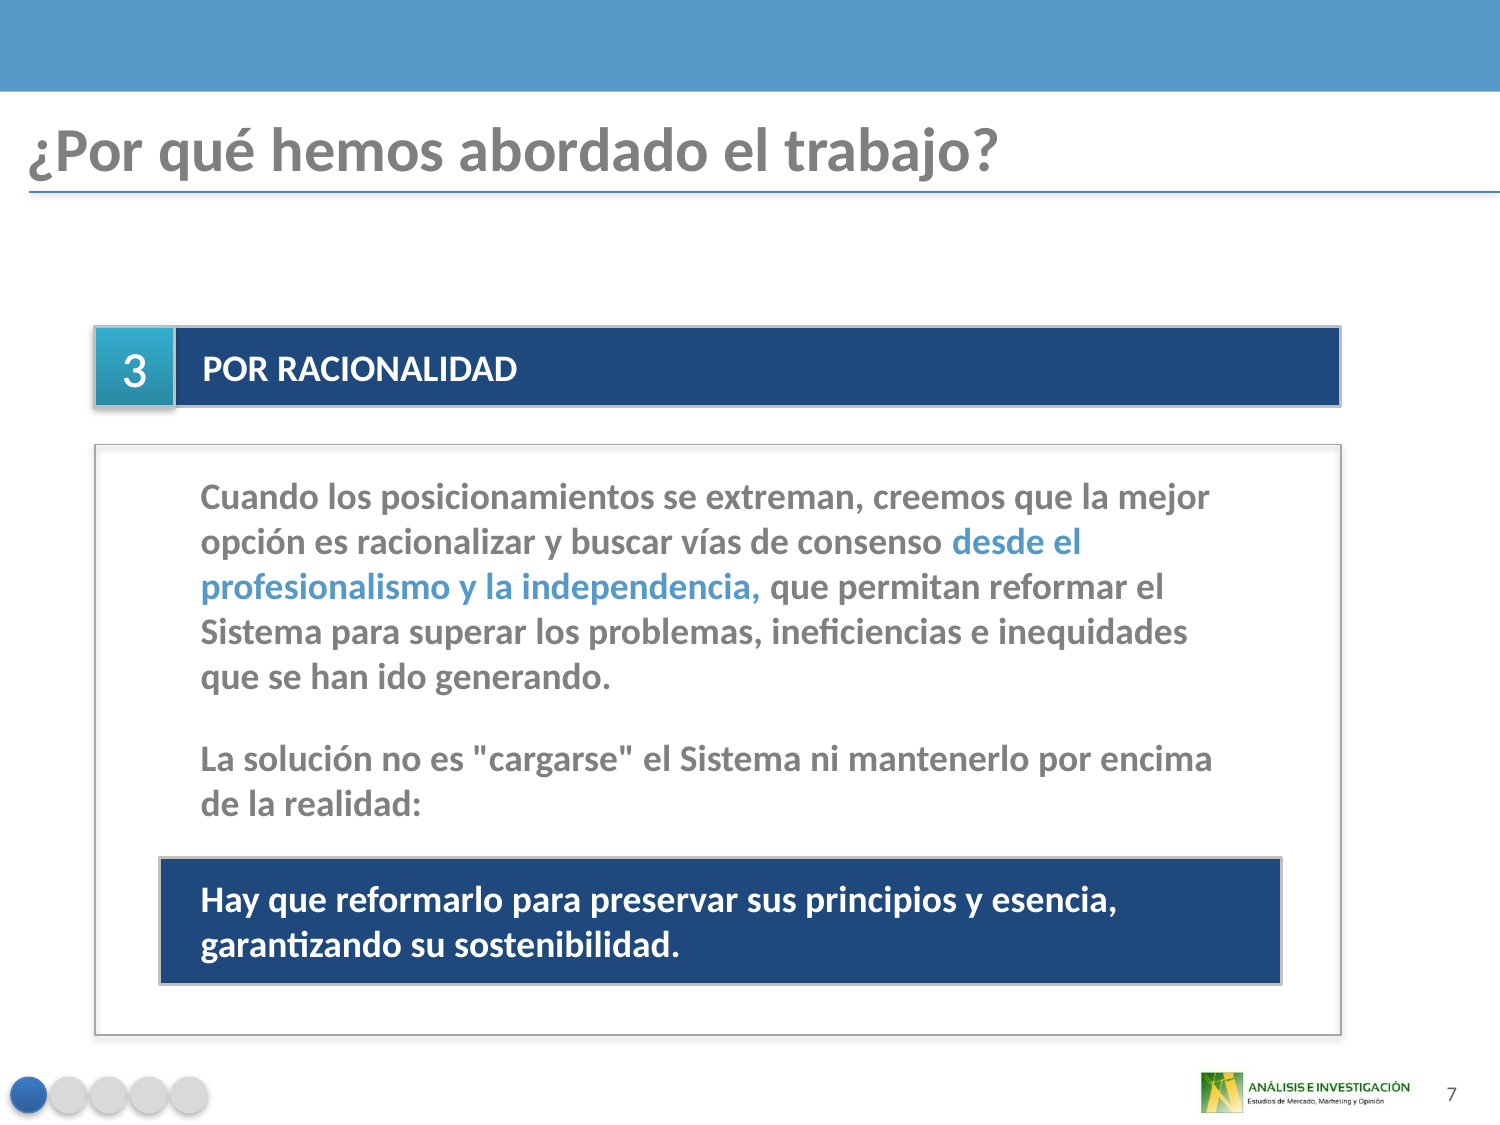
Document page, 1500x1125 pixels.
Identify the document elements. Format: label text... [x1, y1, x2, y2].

text_box [94, 444, 1342, 1036]
text_box [159, 857, 1282, 985]
text_box 3 [94, 326, 175, 407]
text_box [10, 1077, 208, 1113]
picture [1197, 1068, 1416, 1117]
text_box POR RACIONALIDAD [176, 326, 1341, 407]
text_box Hay que reformarlo para preservar sus principios y esencia, garantizando su sostenibilidad. [182, 857, 1247, 984]
text_box ¿Por qué hemos abordado el trabajo? [9, 91, 1491, 202]
table_cell 5,59 [30, 193, 1491, 199]
